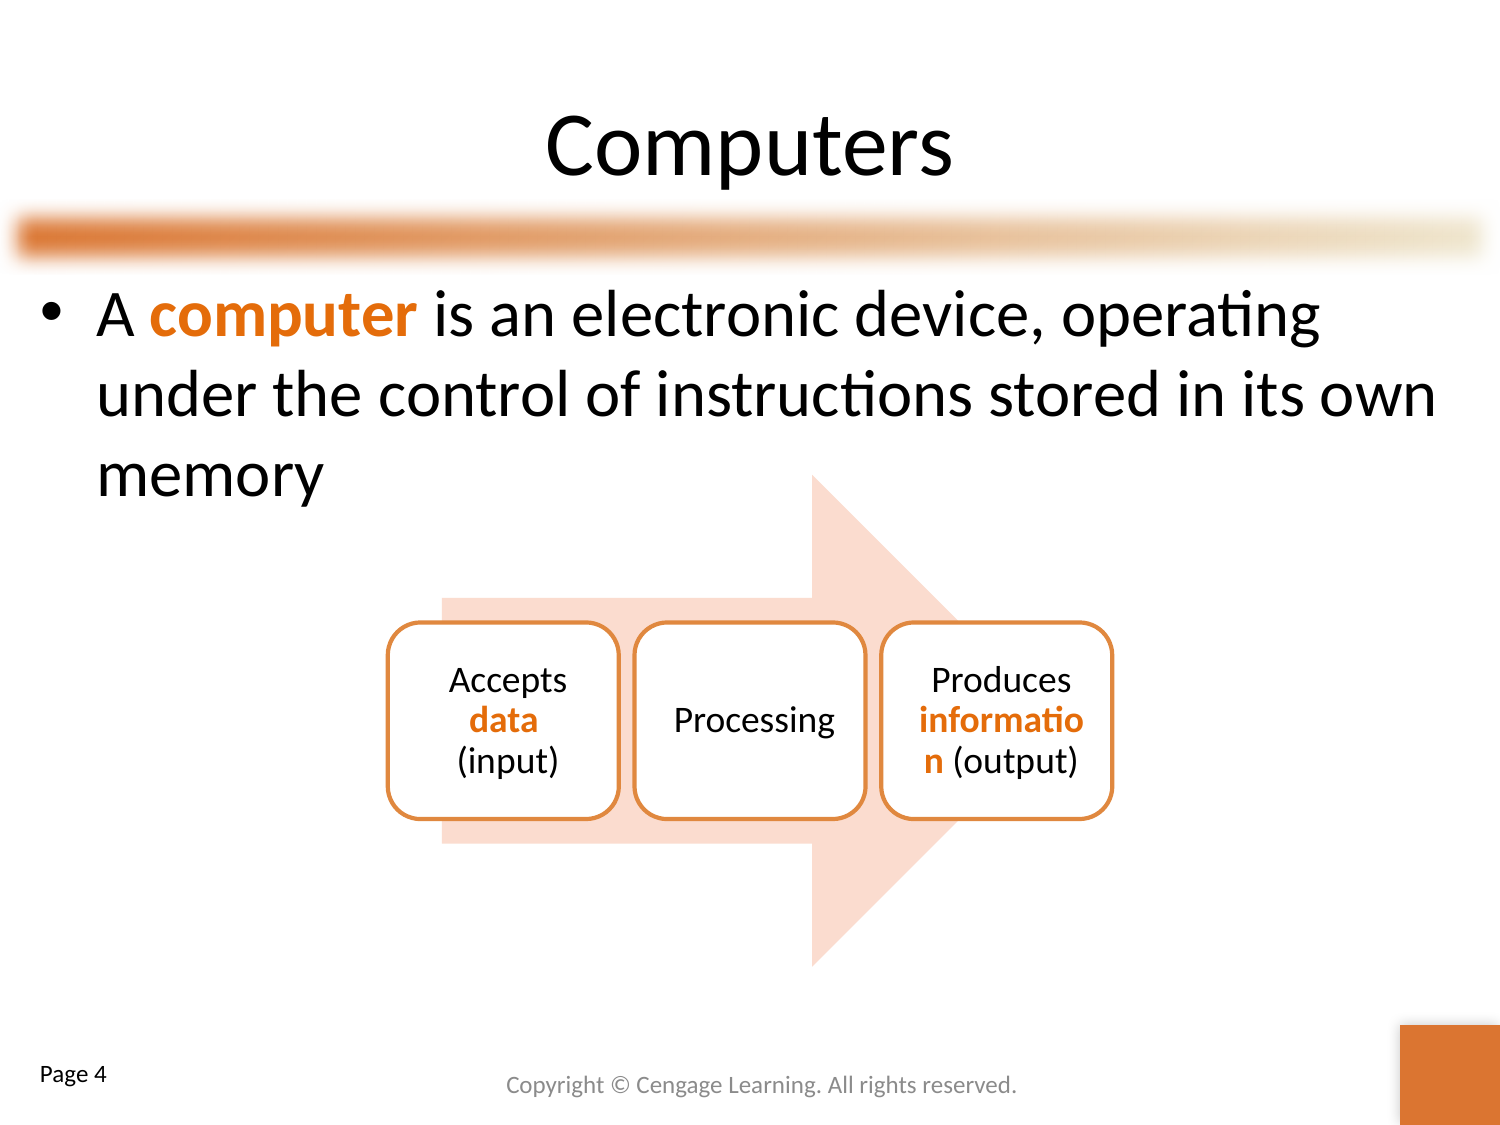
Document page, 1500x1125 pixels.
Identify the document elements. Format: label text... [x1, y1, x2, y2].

list A computer is an electronic device, operating under the control of instructions stored in its own memory [24, 262, 1475, 1025]
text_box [387, 474, 1113, 967]
footer Copyright © Cengage Learning. All rights reserved. [450, 1042, 1075, 1125]
title Computers [75, 45, 1425, 233]
list Page 4 [24, 1050, 300, 1125]
